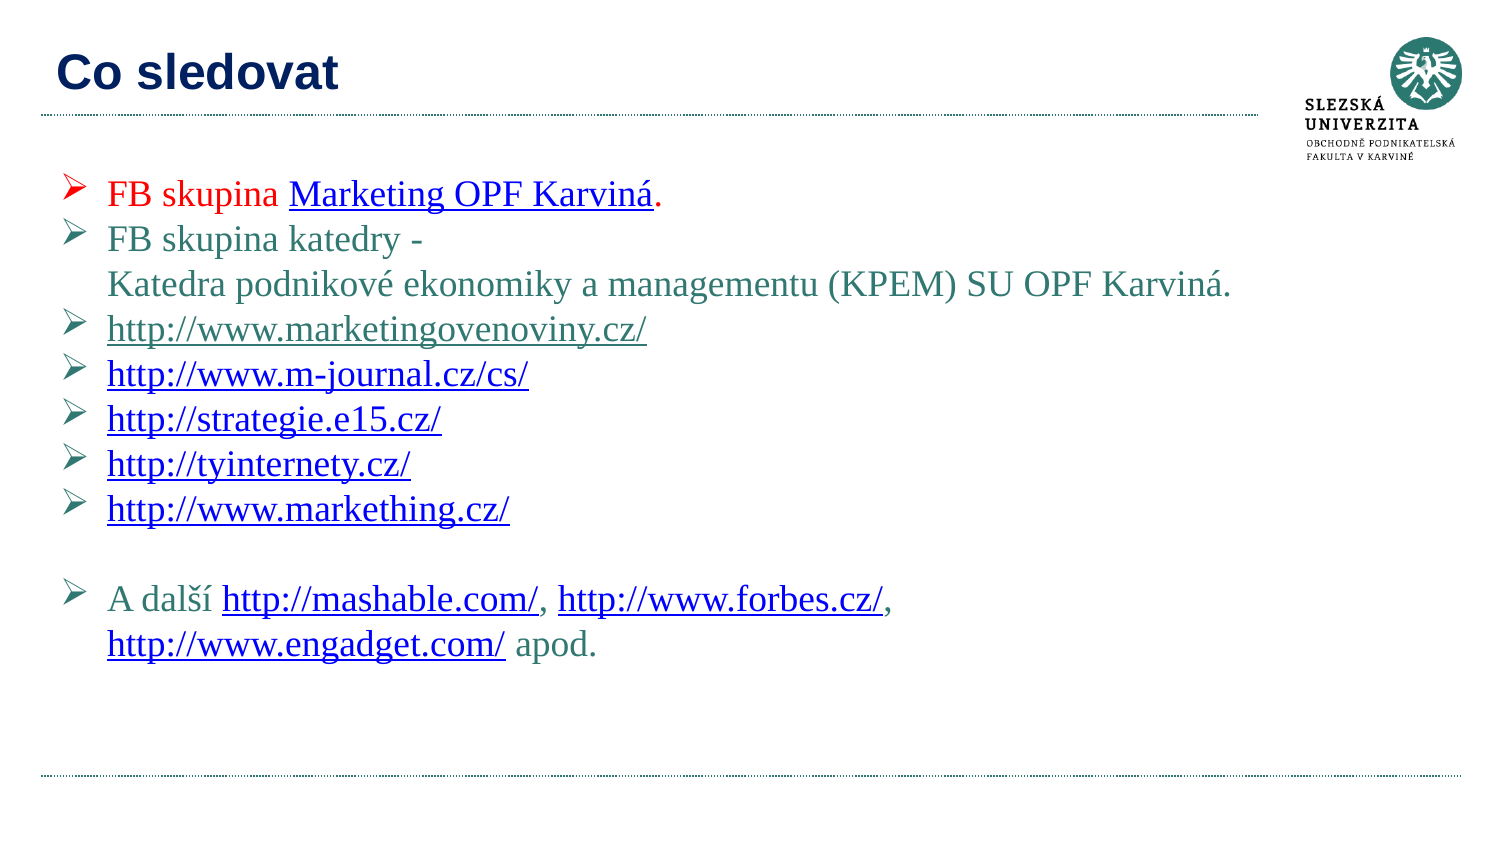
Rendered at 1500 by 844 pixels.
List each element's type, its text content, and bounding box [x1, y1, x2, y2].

title Co sledovat [41, 32, 786, 116]
text_box FB skupina Marketing OPF Karviná. FB skupina katedry - Katedra podnikové ekonomiky a managementu (KPEM) SU OPF Karviná. http://www.marketingovenoviny.cz/ http://www.m-journal.cz/cs/ http://strategie.e15.cz/ http://tyinternety.cz/ http://www.markething.cz/ A další http://mashable.com/, http://www.forbes.cz/, http://www.engadget.com/ apod. [45, 161, 1274, 717]
picture [1305, 37, 1462, 160]
